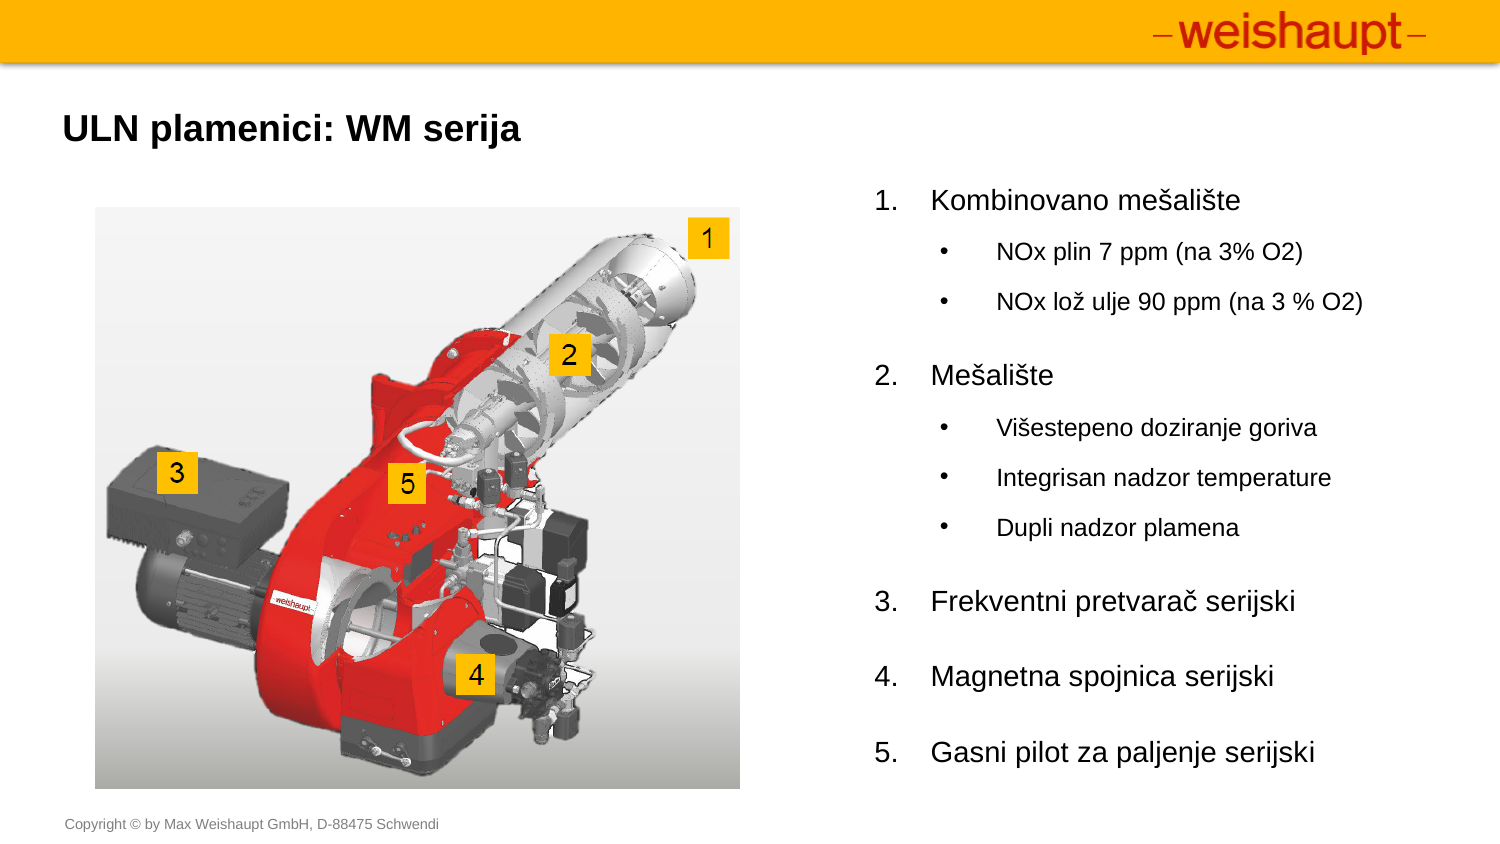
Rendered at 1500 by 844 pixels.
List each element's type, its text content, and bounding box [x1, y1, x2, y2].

picture [1153, 11, 1426, 55]
picture [95, 206, 740, 790]
text_box Kombinovano mešalište NOx plin 7 ppm (na 3% O2) NOx lož ulje 90 ppm (na 3 % O2) Mešalište Višestepeno doziranje goriva Integrisan nadzor temperature Dupli nadzor plamena Frekventni pretvarač serijski Magnetna spojnica serijski Gasni pilot za paljenje serijski [874, 145, 1438, 235]
title ULN plamenici: WM serija [62, 97, 1436, 174]
